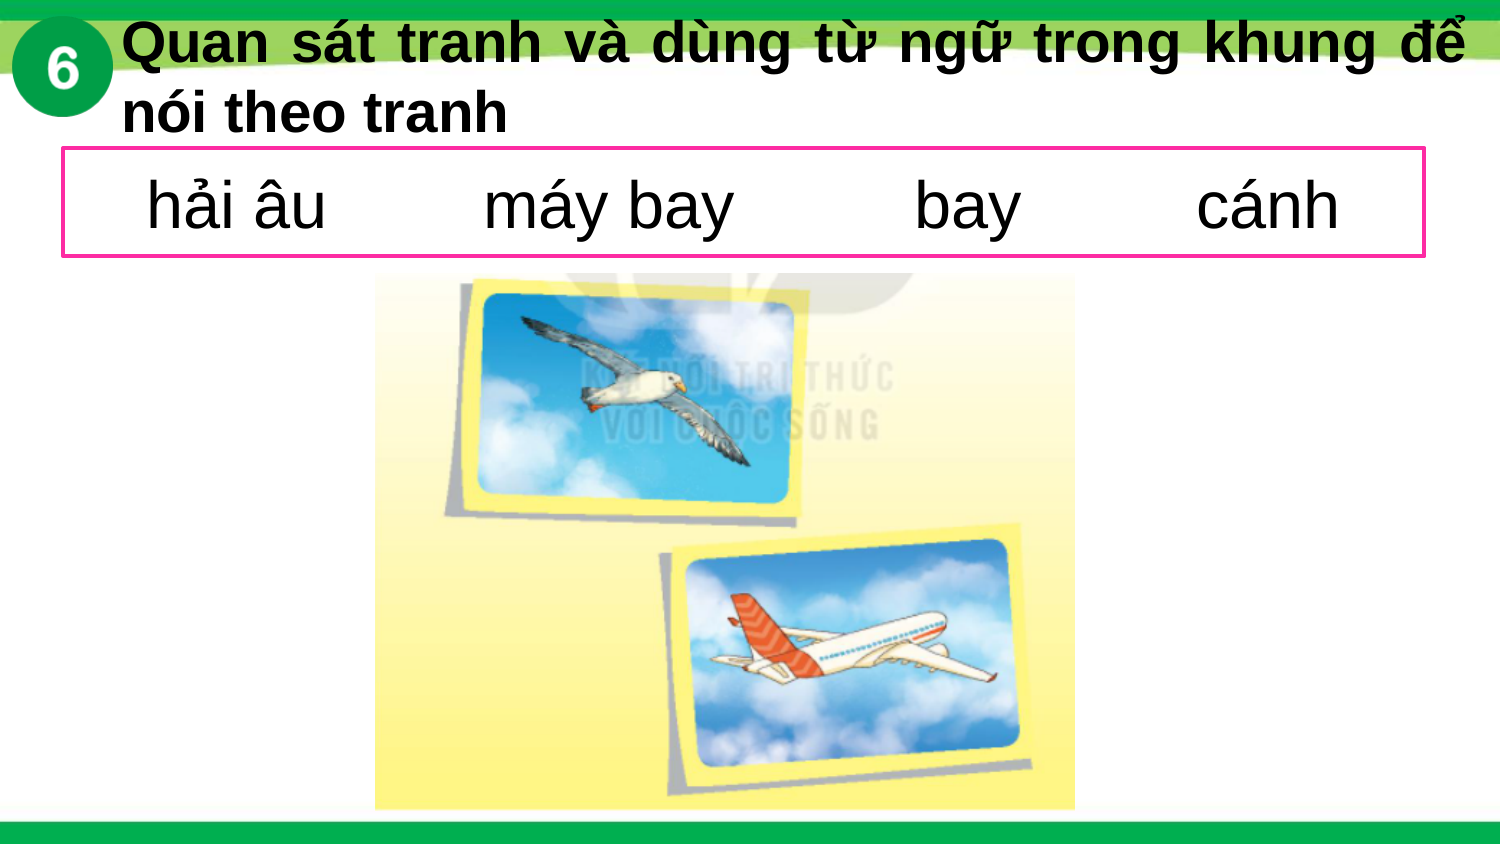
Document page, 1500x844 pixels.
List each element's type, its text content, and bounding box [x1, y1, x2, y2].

text_box hải âu máy bay bay cánh [61, 146, 1426, 258]
picture [0, 0, 1500, 844]
text_box Quan sát tranh và dùng từ ngữ trong khung để nói theo tranh [106, 0, 1484, 152]
